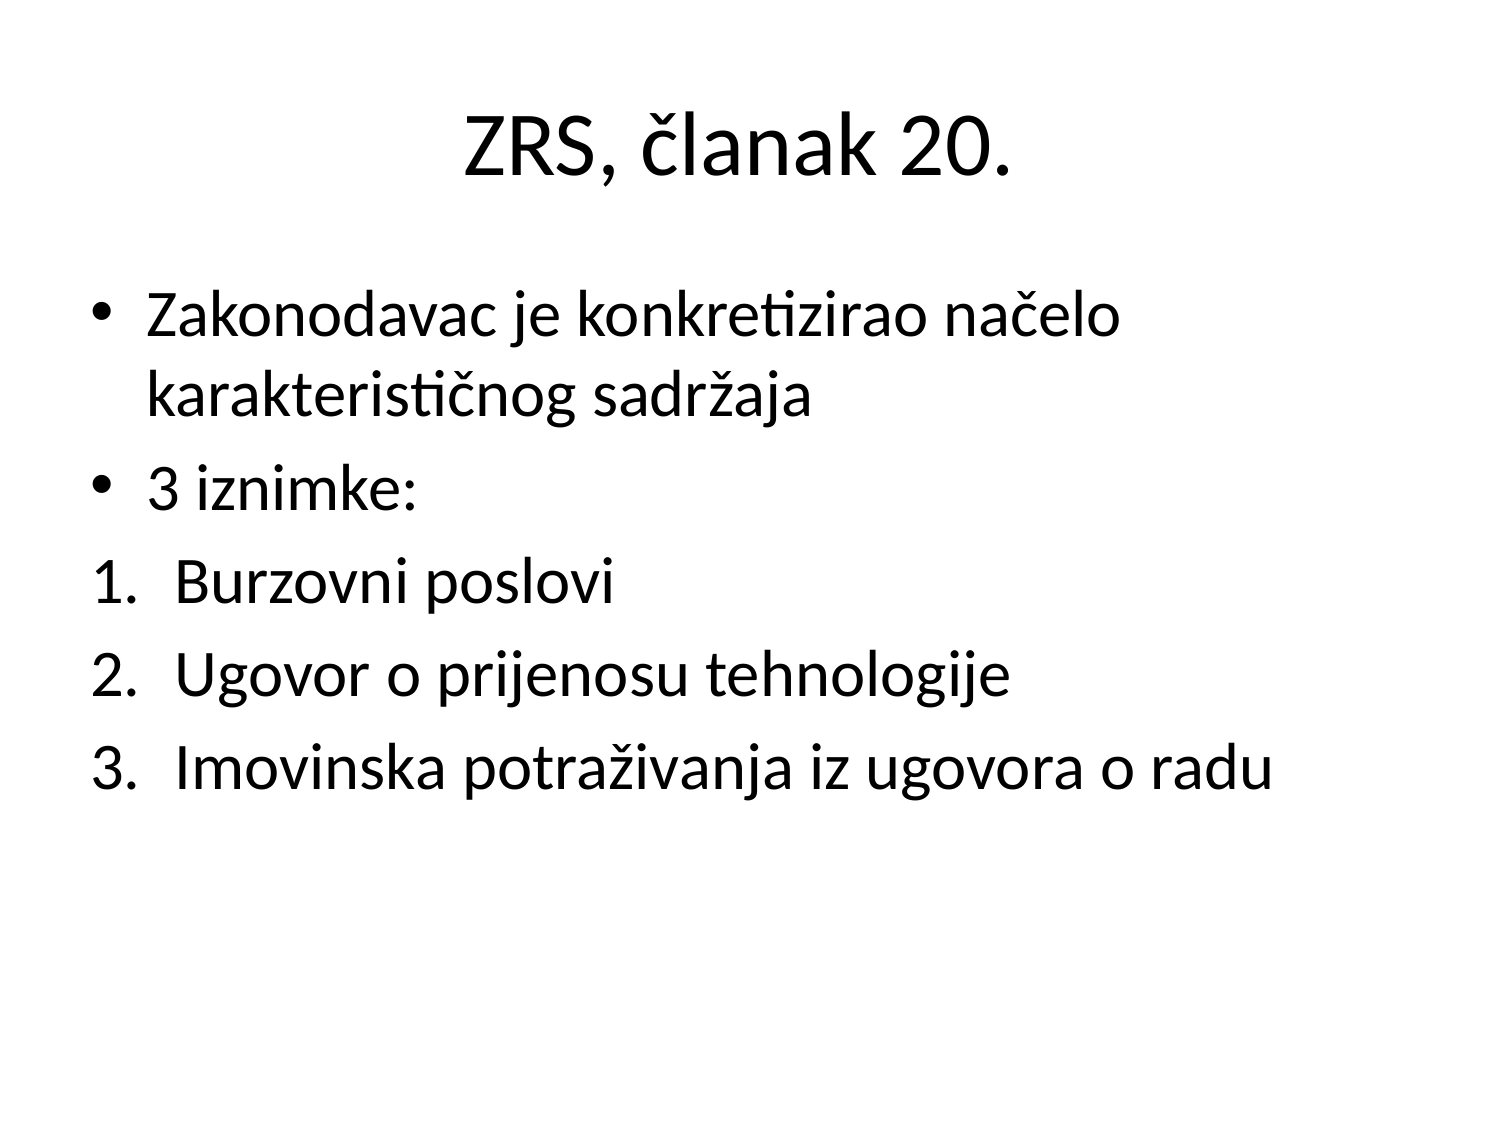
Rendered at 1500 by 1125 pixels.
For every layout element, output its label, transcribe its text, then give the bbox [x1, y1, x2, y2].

title ZRS, članak 20. [75, 45, 1425, 233]
list Zakonodavac je konkretizirao načelo karakterističnog sadržaja 3 iznimke: Burzovni poslovi Ugovor o prijenosu tehnologije Imovinska potraživanja iz ugovora o radu [75, 262, 1425, 1005]
